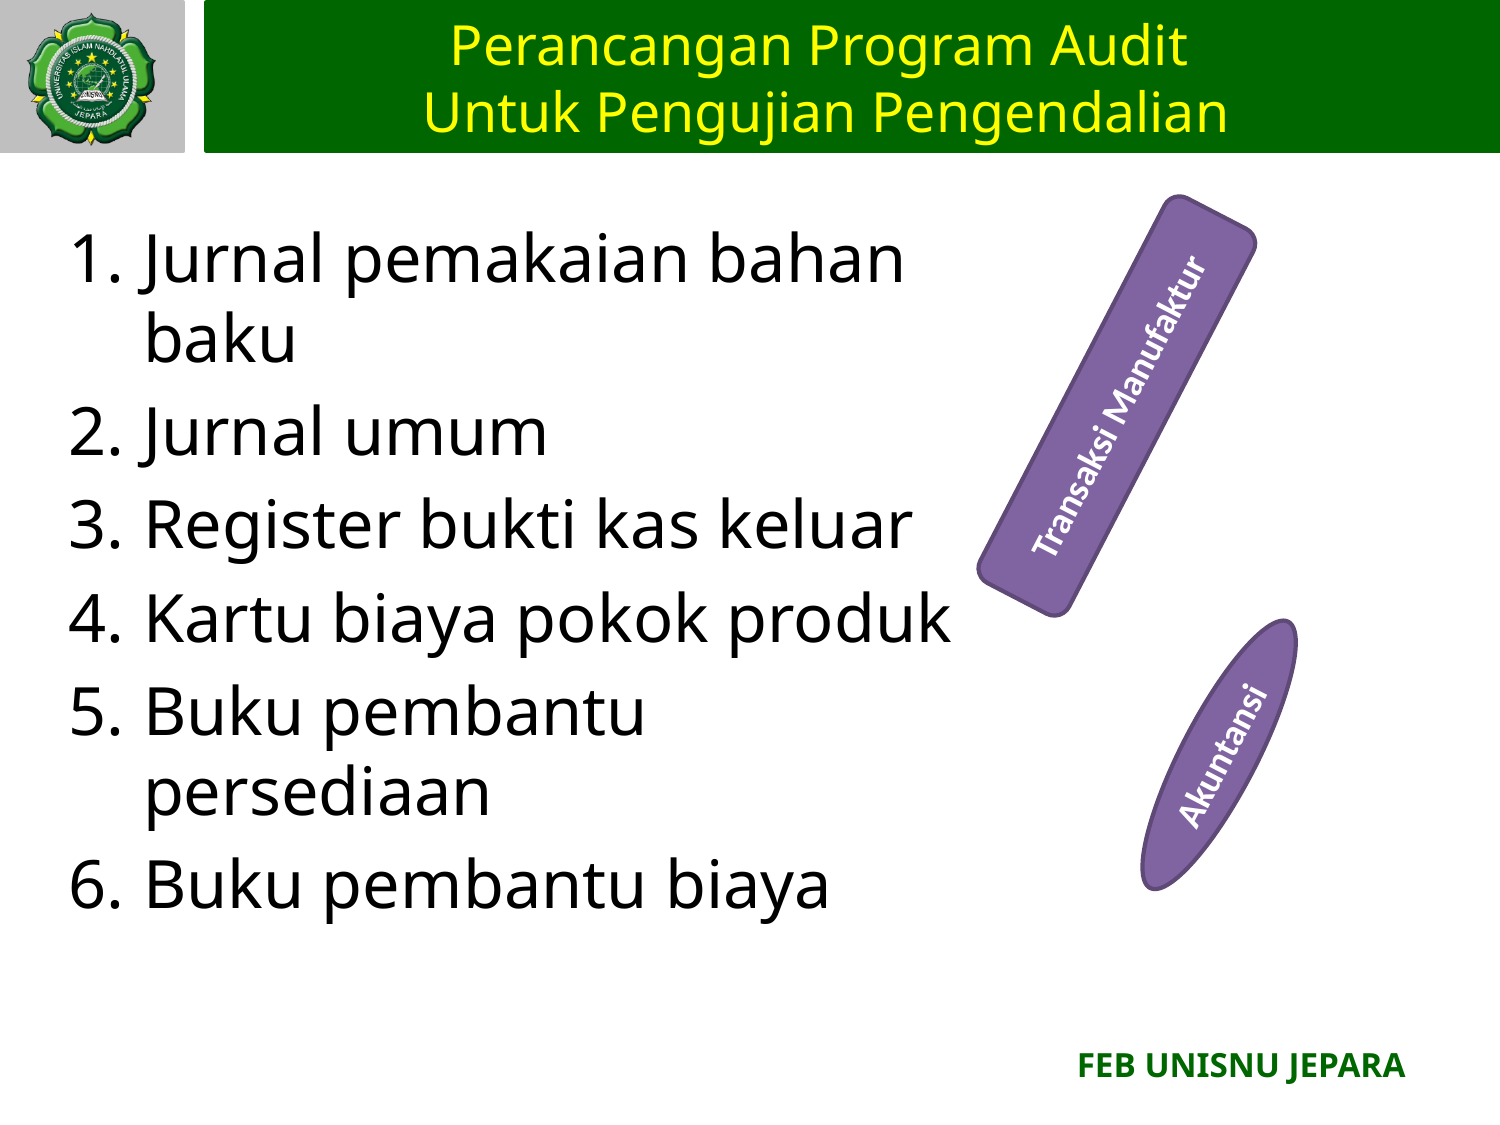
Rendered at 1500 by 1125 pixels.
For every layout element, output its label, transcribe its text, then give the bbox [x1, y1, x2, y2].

text_box Akuntansi [1140, 618, 1298, 892]
list Jurnal pemakaian bahan baku Jurnal umum Register bukti kas keluar Kartu biaya pokok produk Buku pembantu persediaan Buku pembantu biaya [53, 208, 999, 1005]
title Perancangan Program Audit Untuk Pengujian Pengendalian [206, 2, 1447, 152]
picture [26, 12, 156, 146]
text_box Transaksi Manufaktur [976, 194, 1258, 618]
